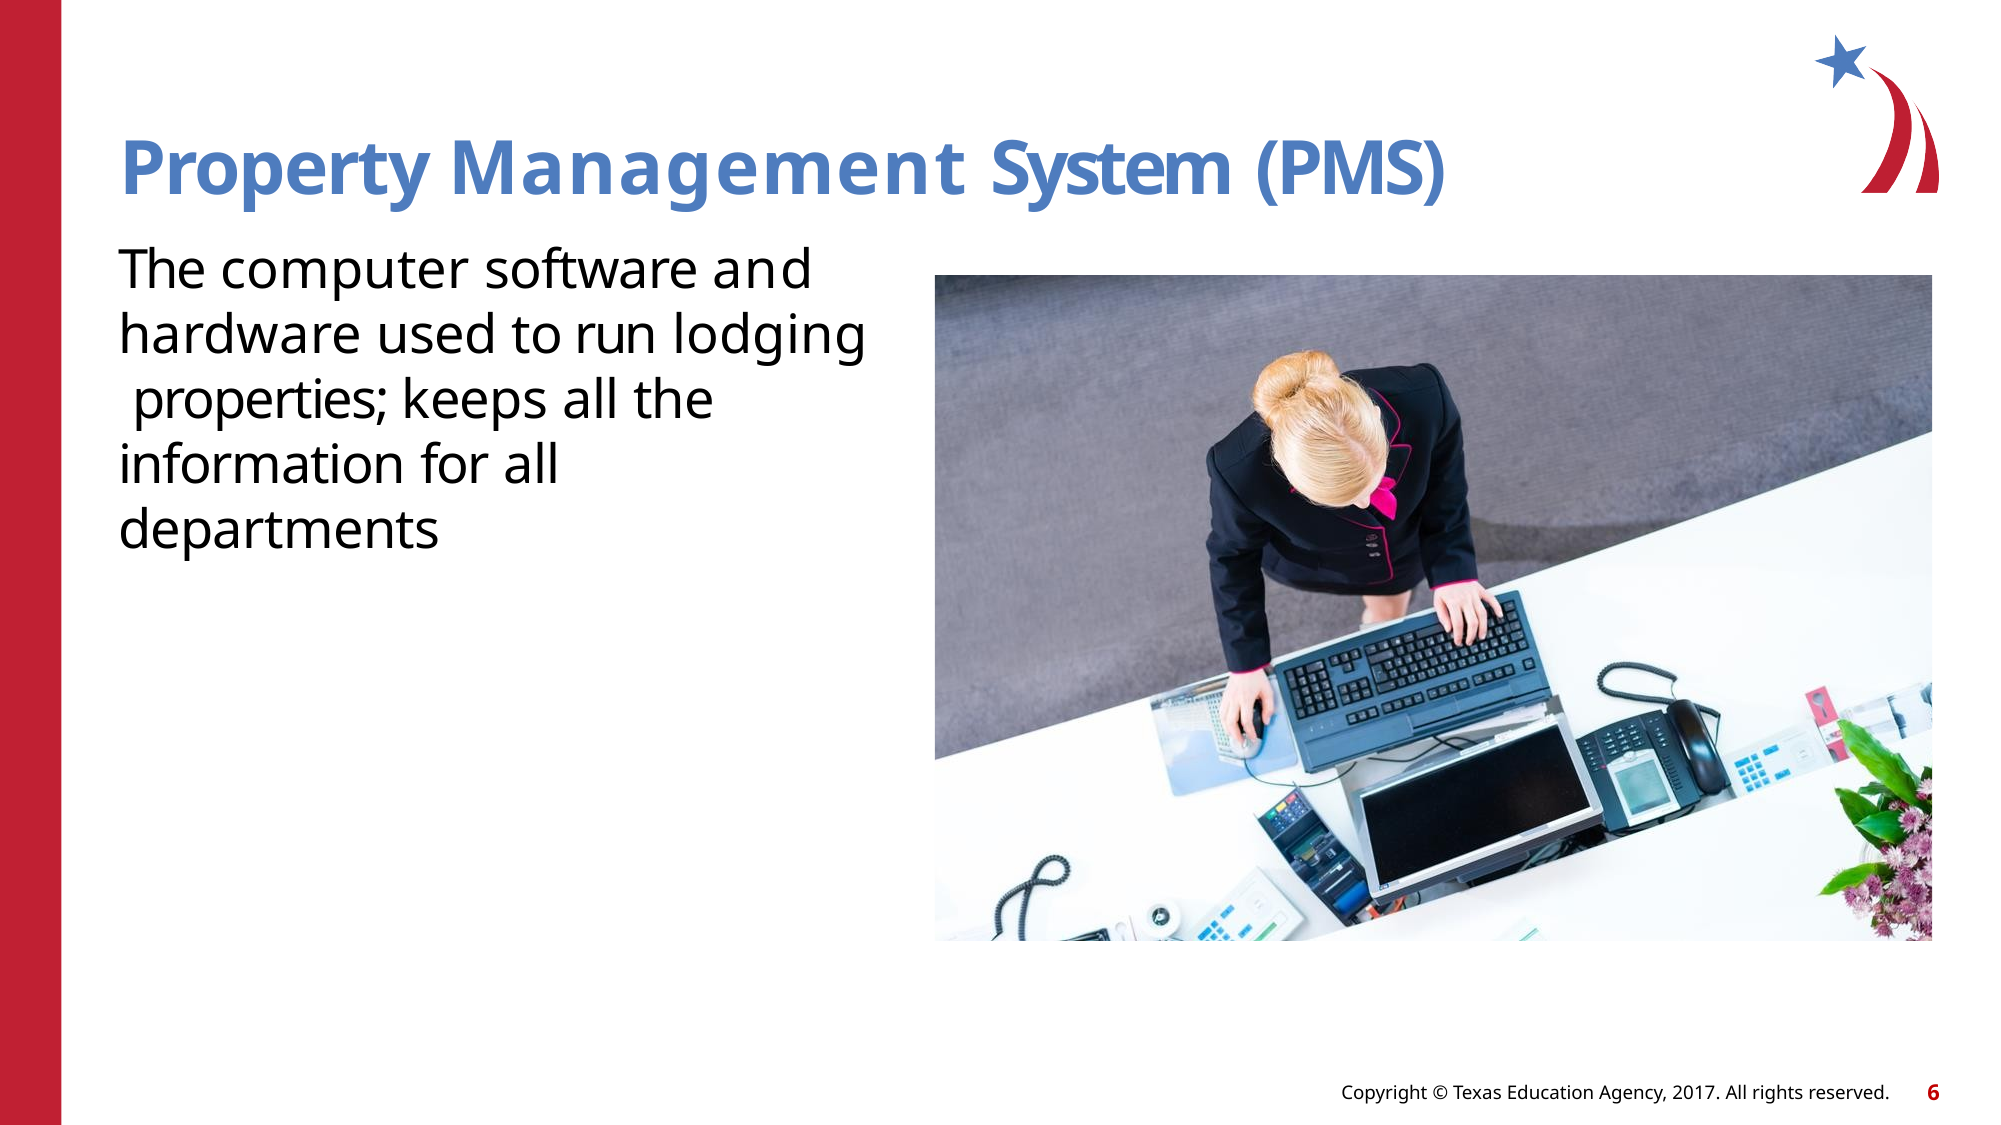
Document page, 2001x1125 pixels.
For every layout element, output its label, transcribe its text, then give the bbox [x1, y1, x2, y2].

text_box [934, 275, 1933, 941]
list The computer software and hardware used to run lodging properties; keeps all the information for all departments [58, 234, 935, 982]
picture [1814, 34, 1939, 193]
title Property Management System (PMS) [119, 66, 1770, 211]
